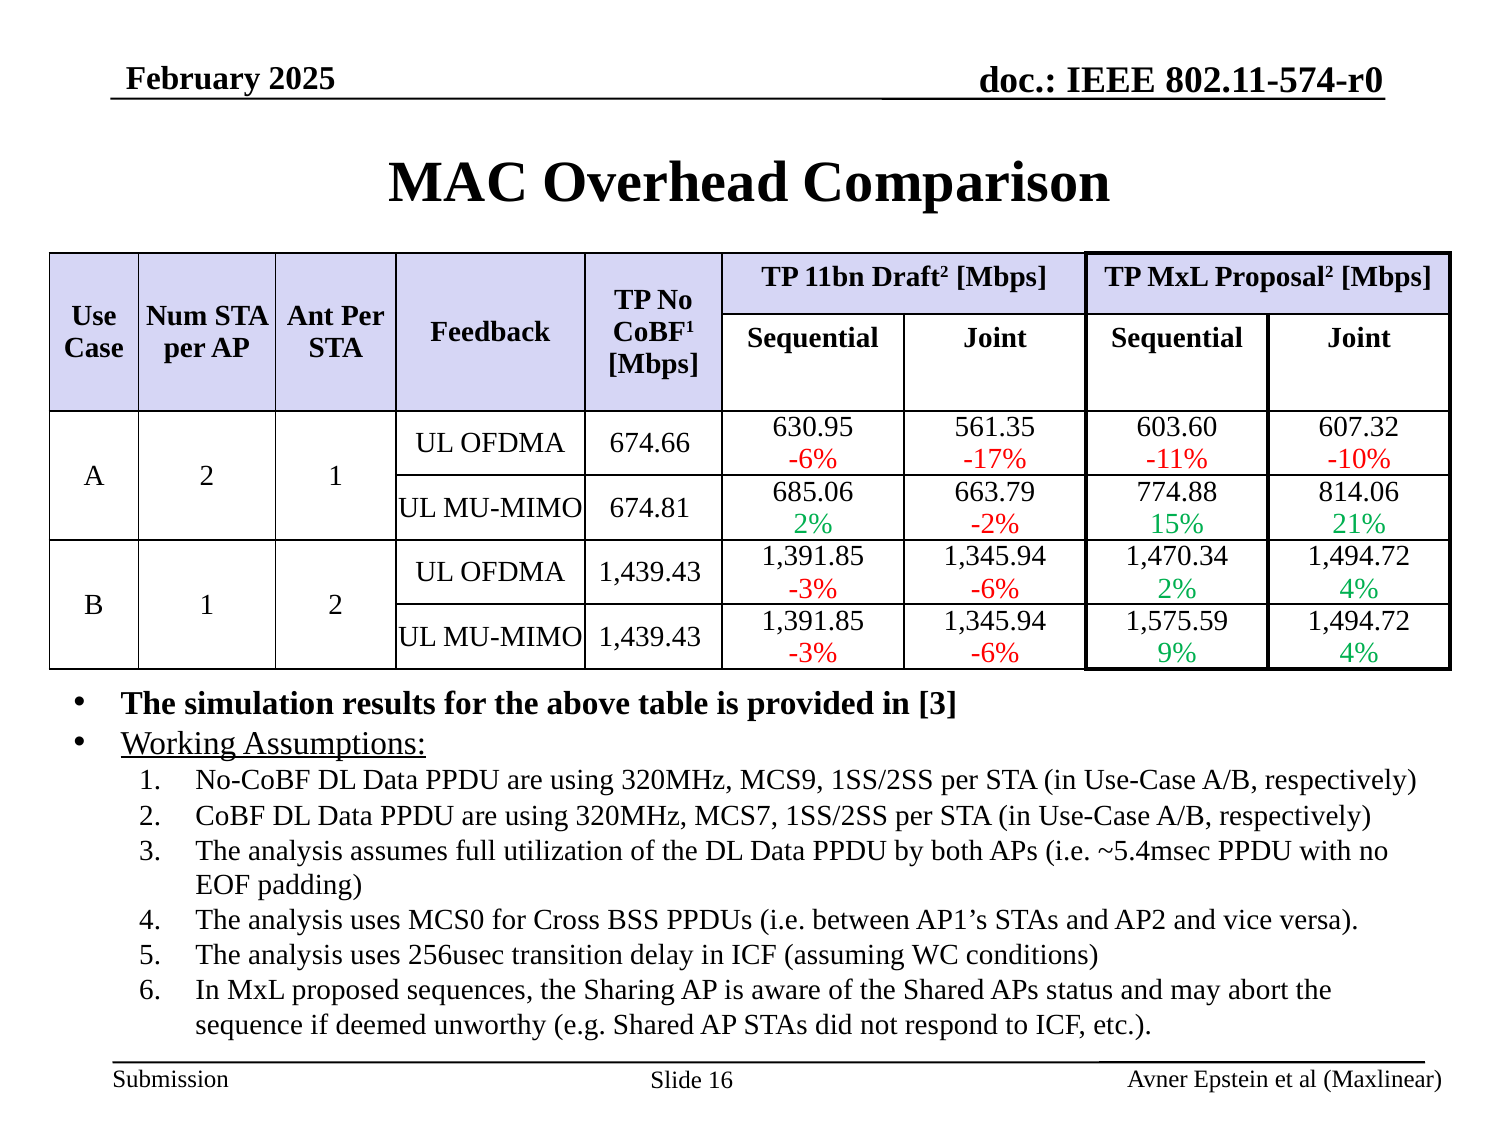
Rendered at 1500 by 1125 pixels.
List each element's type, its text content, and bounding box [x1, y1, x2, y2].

table_header Ant Per STA [276, 254, 395, 410]
table_cell UL MU-MIMO [397, 476, 584, 539]
table_cell 1,494.72 4% [1270, 541, 1448, 603]
table_cell 774.88 15% [1088, 476, 1266, 539]
table_cell 630.95 -6% [723, 412, 903, 474]
table_cell 1,391.85 -3% [723, 541, 903, 603]
table_cell 603.60 -11% [1088, 412, 1266, 474]
table_cell 2 [276, 541, 395, 668]
table_cell 674.81 [586, 476, 721, 539]
table_cell B [50, 541, 138, 668]
title MAC Overhead Comparison [112, 133, 1388, 222]
table_cell 1,470.34 2% [1088, 541, 1266, 603]
table_cell UL MU-MIMO [397, 605, 584, 668]
table_cell 2 [139, 412, 275, 539]
table_header Feedback [397, 254, 584, 410]
table_cell 561.35 -17% [905, 412, 1084, 474]
table_header TP 11bn Draft2 [Mbps] [723, 254, 1084, 313]
table_header Use Case [50, 254, 138, 410]
table_header Num STA per AP [139, 254, 275, 410]
table_cell Joint [905, 315, 1084, 410]
table_cell Sequential [1088, 315, 1266, 410]
table_cell 1,494.72 4% [1270, 605, 1448, 667]
table_cell 663.79 -2% [905, 476, 1084, 539]
table_cell Sequential [723, 315, 903, 410]
table_cell 607.32 -10% [1270, 412, 1448, 474]
table_cell 1,391.85 -3% [723, 605, 903, 668]
table_cell 1,345.94 -6% [905, 541, 1084, 603]
table_cell 1,439.43 [586, 541, 721, 603]
table_cell 1 [139, 541, 275, 668]
table_cell UL OFDMA [397, 412, 584, 474]
table_cell 1,575.59 9% [1088, 605, 1266, 667]
table_cell 674.66 [586, 412, 721, 474]
table_header TP No CoBF1 [Mbps] [586, 254, 721, 410]
table_cell Joint [1270, 315, 1448, 410]
table_cell UL OFDMA [397, 541, 584, 603]
table_cell 814.06 21% [1270, 476, 1448, 539]
table_cell 1,439.43 [586, 605, 721, 668]
table_cell 685.06 2% [723, 476, 903, 539]
list The simulation results for the above table is provided in [3] Working Assumptions: No-CoBF DL Data PPDU are using 320MHz, MCS9, 1SS/2SS per STA (in Use-Case A/B, respectively) CoBF DL Data PPDU are using 320MHz, MCS7, 1SS/2SS per STA (in Use-Case A/B, respectively) The analysis assumes full utilization of the DL Data PPDU by both APs (i.e. ~5.4msec PPDU with no EOF padding) The analysis uses MCS0 for Cross BSS PPDUs (i.e. between AP1’s STAs and AP2 and vice versa). The analysis uses 256usec transition delay in ICF (assuming WC conditions) In MxL proposed sequences, the Sharing AP is aware of the Shared APs status and may abort the sequence if deemed unworthy (e.g. Shared AP STAs did not respond to ICF, etc.). [49, 673, 1451, 992]
table_cell A [50, 412, 138, 539]
table_cell 1 [276, 412, 395, 539]
table_cell 1,345.94 -6% [905, 605, 1084, 668]
table_header TP MxL Proposal2 [Mbps] [1088, 255, 1448, 313]
